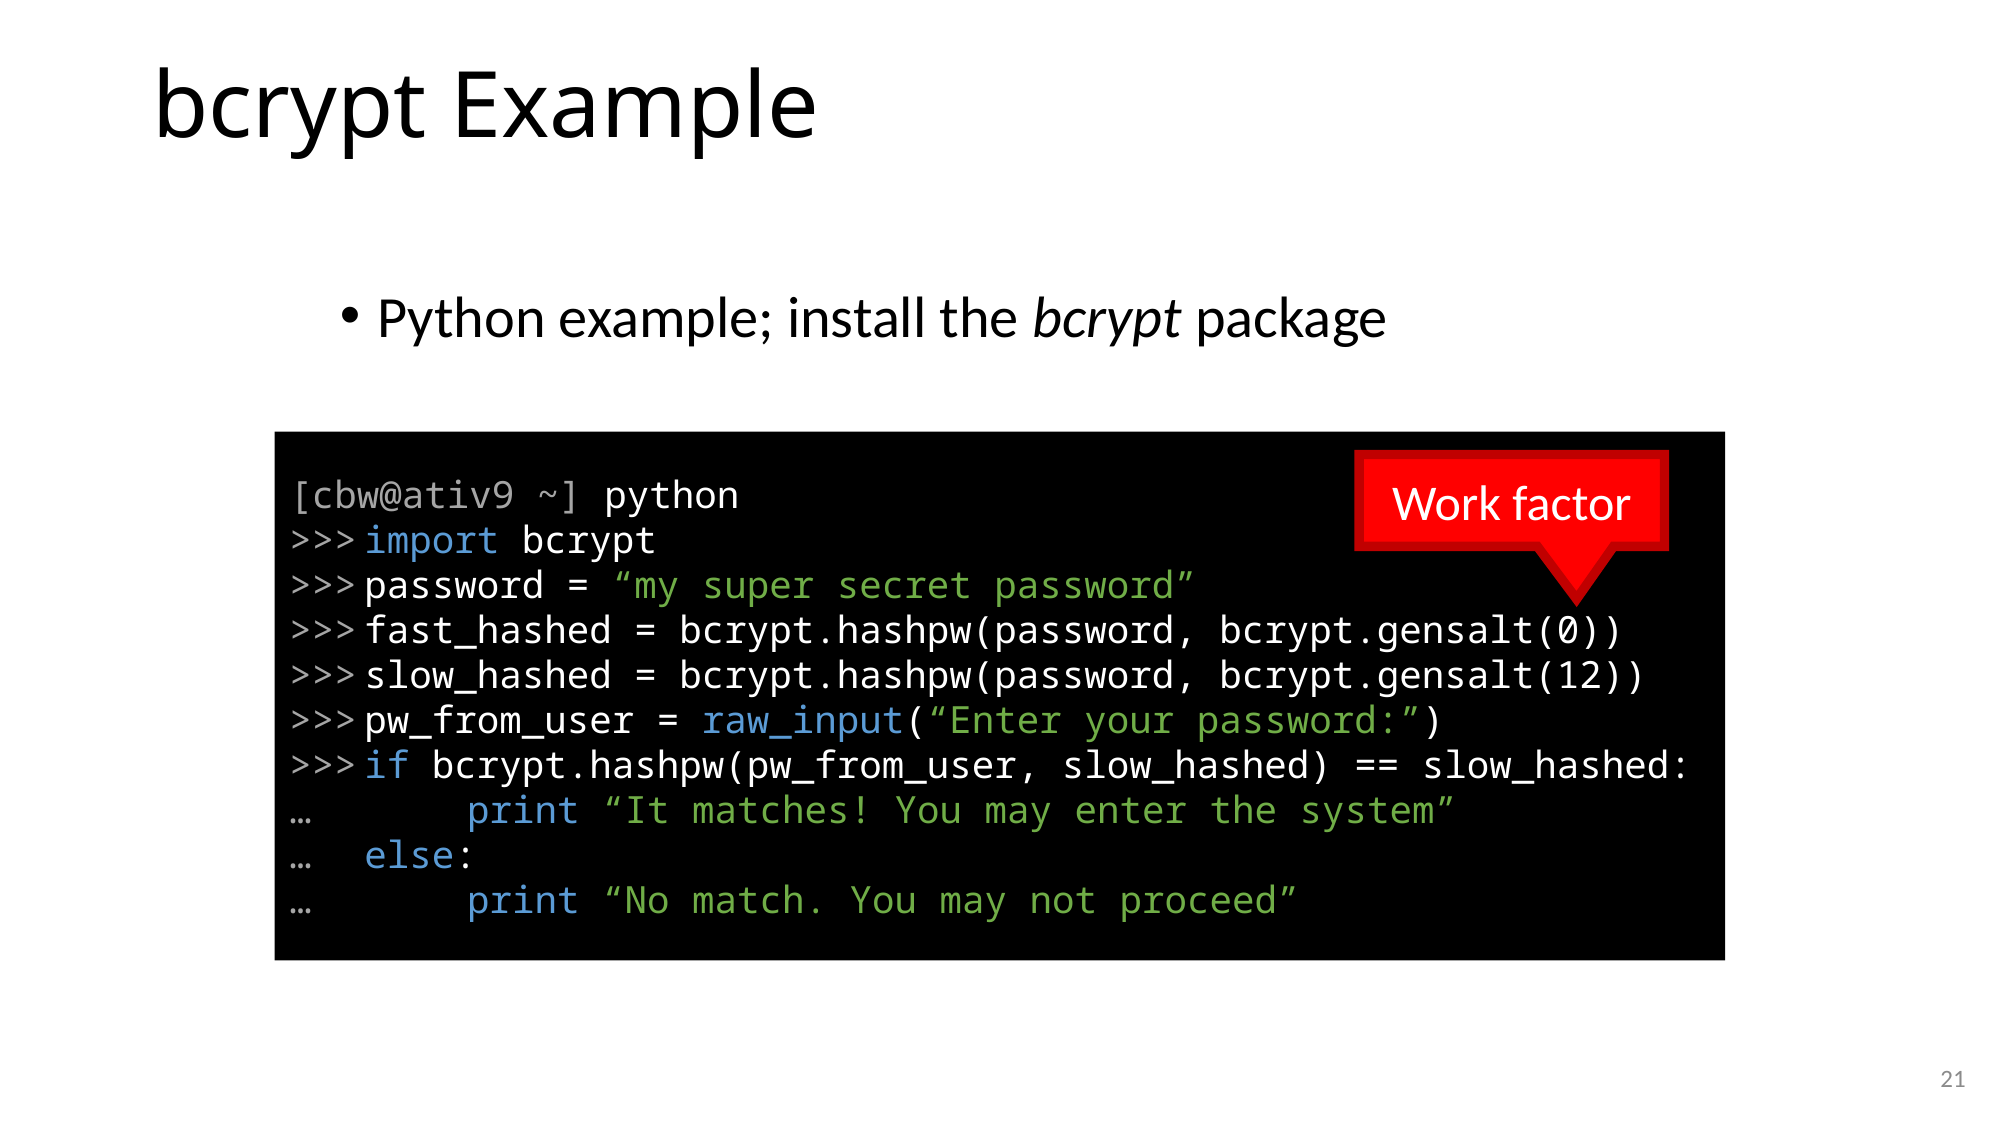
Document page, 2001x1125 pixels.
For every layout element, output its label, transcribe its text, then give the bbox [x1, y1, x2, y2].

title bcrypt Example [137, 0, 1863, 217]
text_box [cbw@ativ9 ~] python >>> import bcrypt >>> password = “my super secret password” >>> fast_hashed = bcrypt.hashpw(password, bcrypt.gensalt(0)) >>> slow_hashed = bcrypt.hashpw(password, bcrypt.gensalt(12)) >>> pw_from_user = raw_input(“Enter your password:”) >>> if bcrypt.hashpw(pw_from_user, slow_hashed) == slow_hashed: … print “It matches! You may enter the system” … else: … print “No match. You may not proceed” [274, 431, 1726, 961]
text_box Work factor [1358, 453, 1666, 601]
list Python example; install the bcrypt package [324, 262, 1675, 374]
slide_number 21 [1862, 1047, 1981, 1108]
